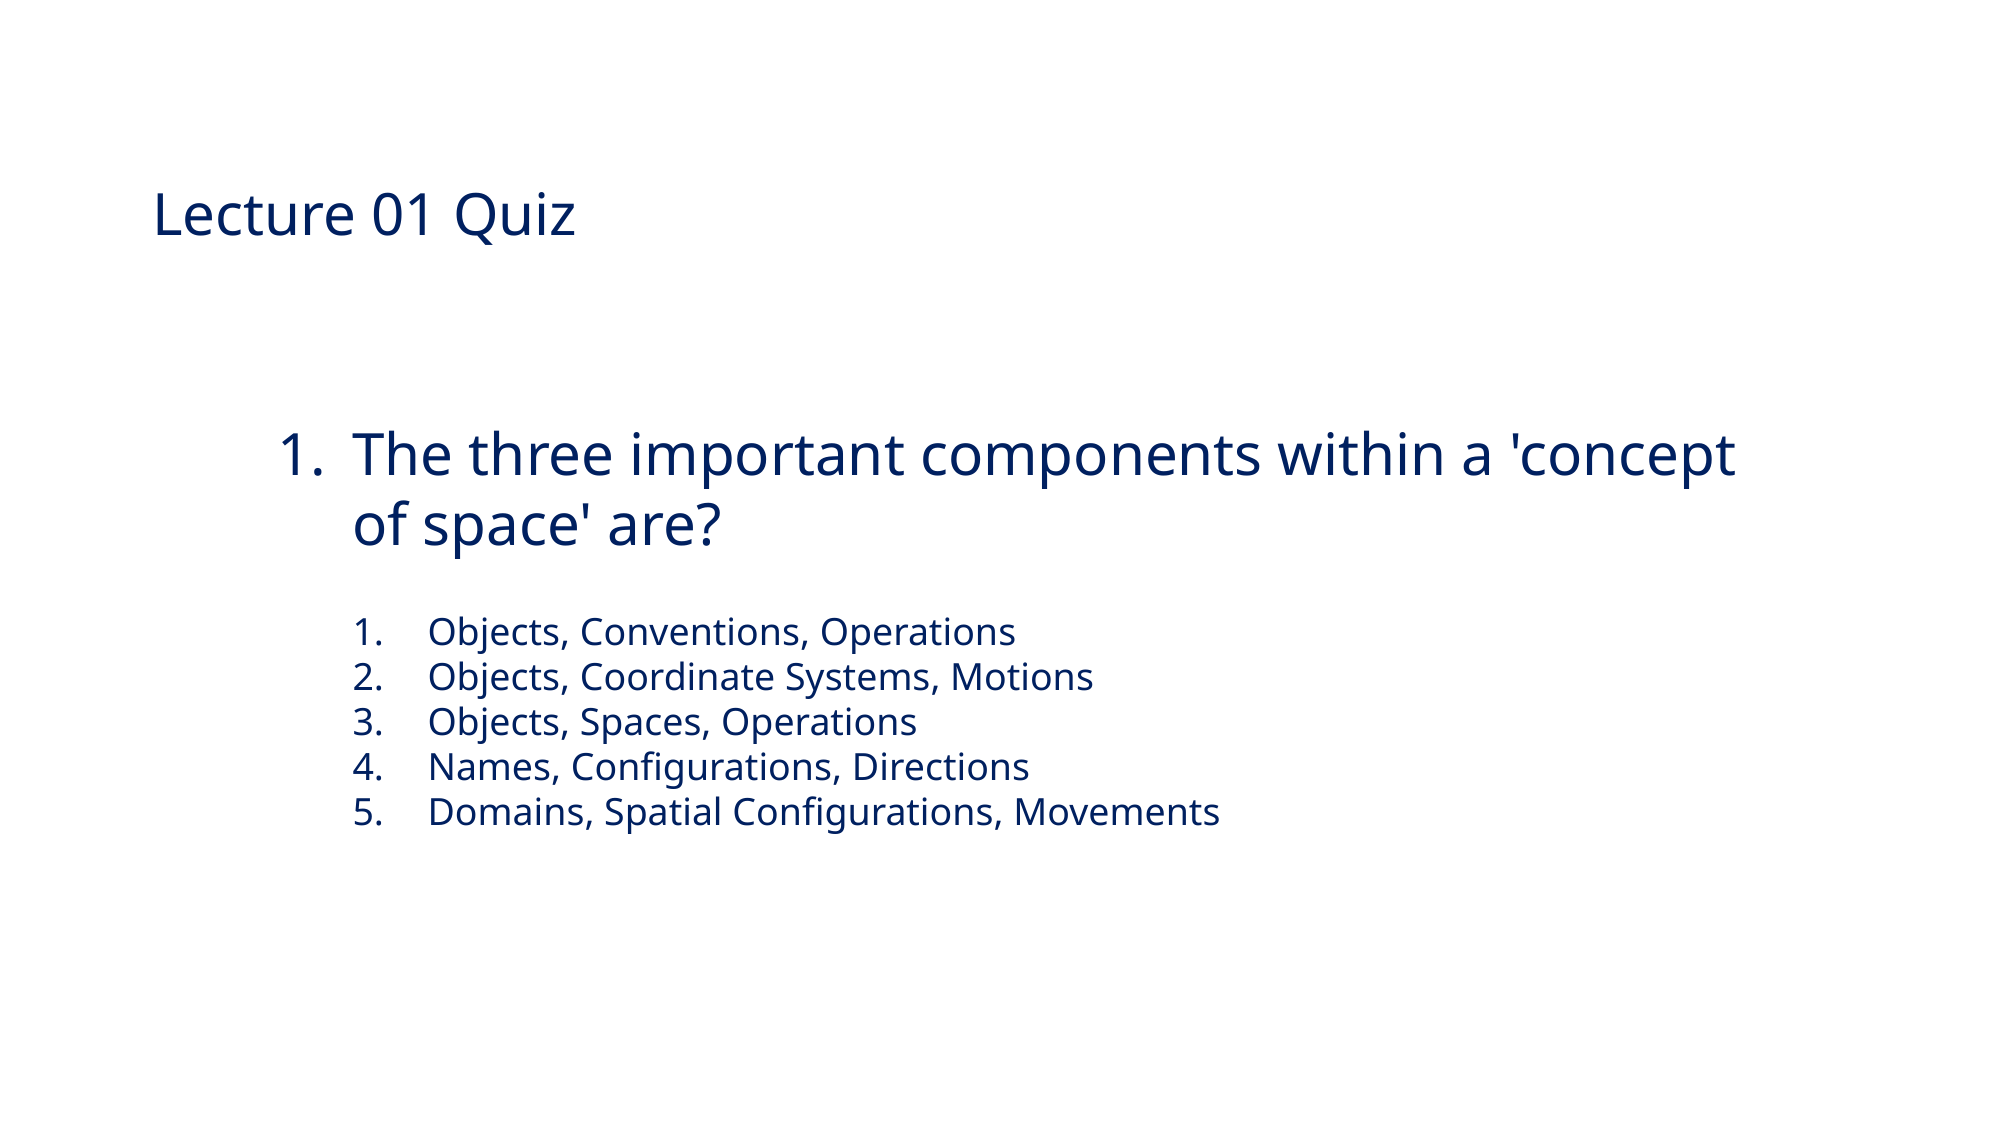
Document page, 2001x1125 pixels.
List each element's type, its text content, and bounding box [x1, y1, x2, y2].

text_box The three important components within a 'concept of space' are? Objects, Conventions, Operations Objects, Coordinate Systems, Motions Objects, Spaces, Operations Names, Configurations, Directions Domains, Spatial Configurations, Movements [262, 375, 1788, 875]
title Lecture 01 Quiz [137, 162, 1380, 263]
